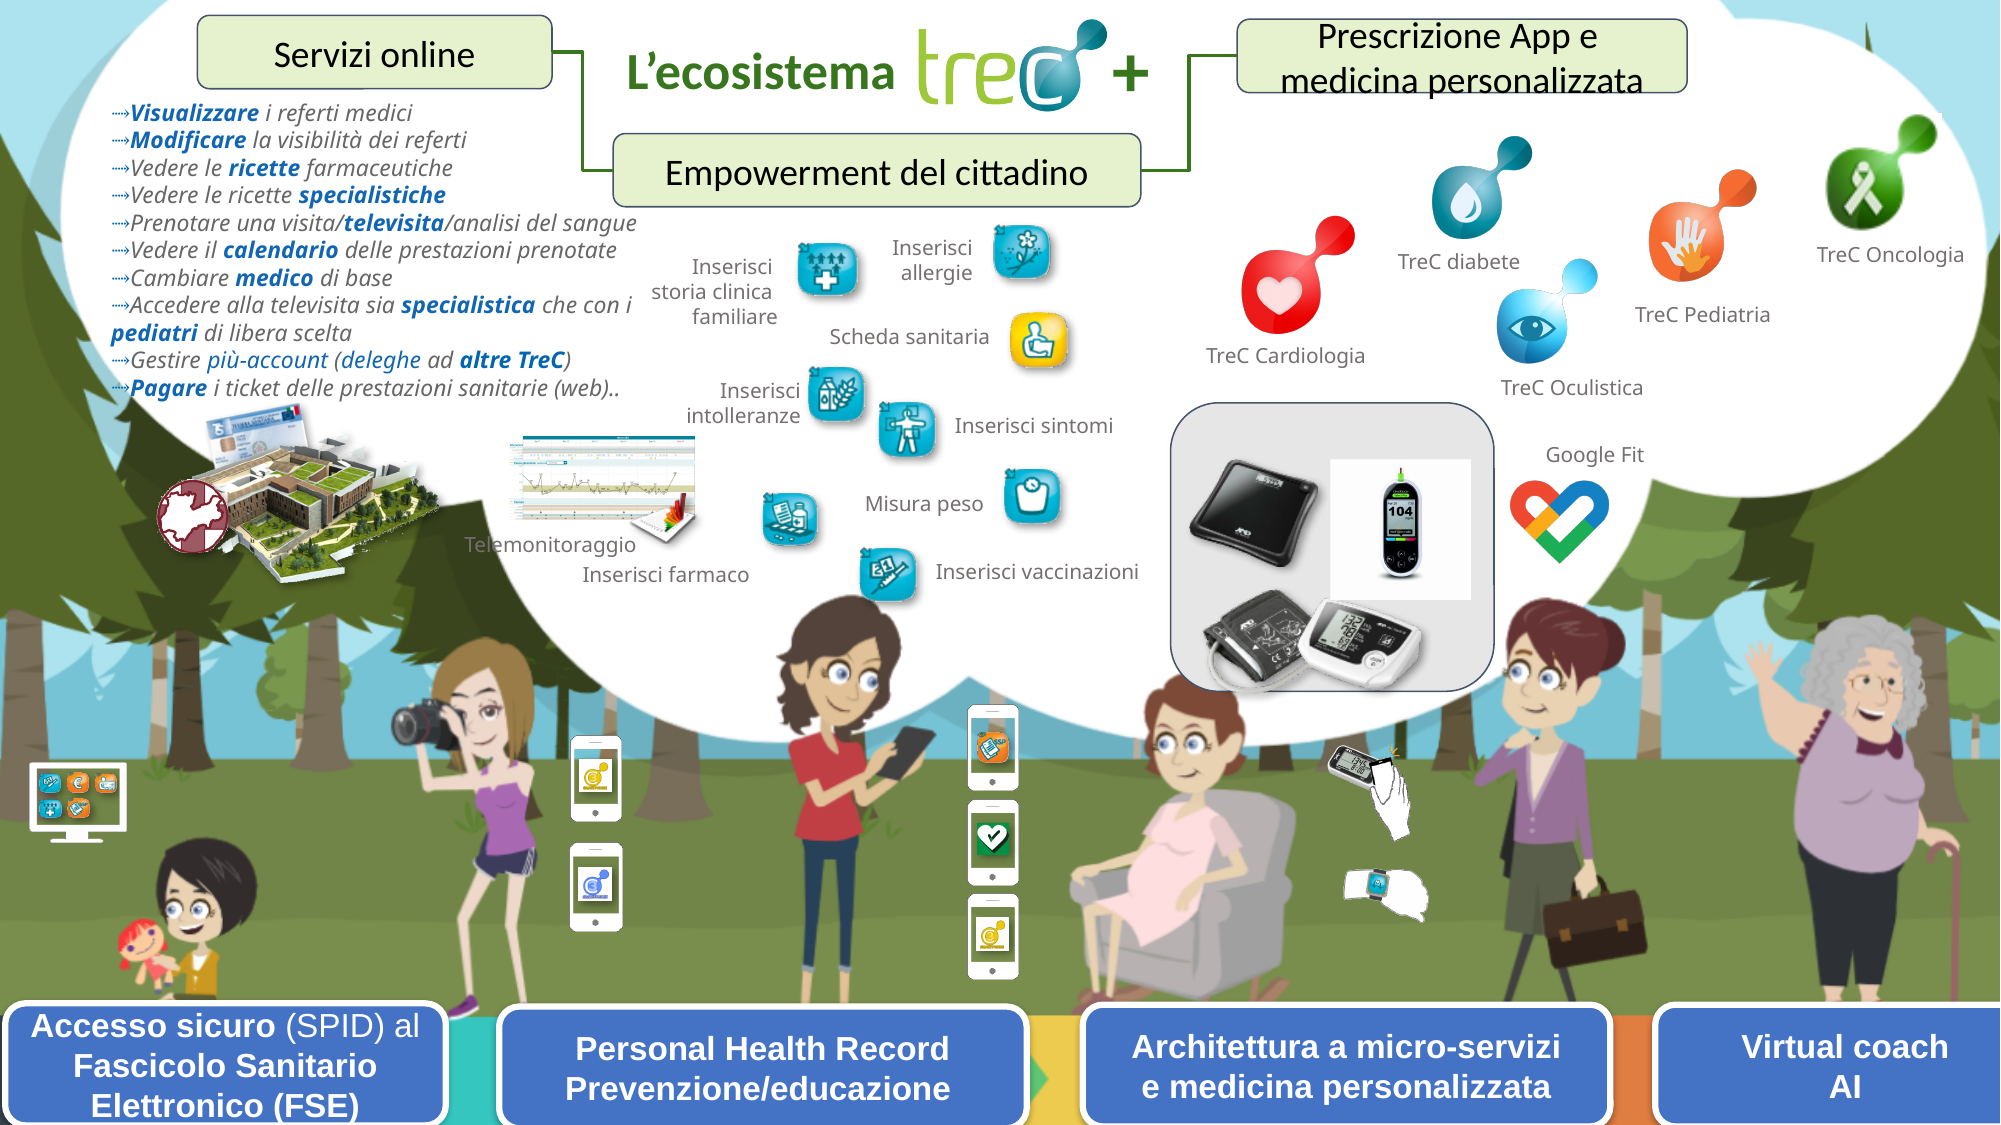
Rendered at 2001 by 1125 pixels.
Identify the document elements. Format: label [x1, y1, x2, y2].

text_box [403, 436, 717, 554]
text_box [832, 468, 1061, 524]
text_box [856, 223, 1054, 279]
text_box [569, 842, 623, 932]
text_box [570, 735, 622, 822]
text_box [967, 893, 1019, 980]
text_box [1324, 741, 1411, 842]
text_box [967, 799, 1019, 886]
text_box [634, 366, 865, 422]
picture [0, 0, 2000, 1125]
text_box [795, 312, 1068, 368]
text_box [29, 762, 127, 843]
text_box [155, 431, 440, 583]
text_box [605, 242, 858, 297]
text_box [511, 492, 818, 605]
text_box [1140, 55, 1238, 171]
text_box [859, 547, 1176, 602]
text_box [878, 401, 1195, 457]
text_box [967, 704, 1019, 791]
text_box [552, 51, 614, 171]
